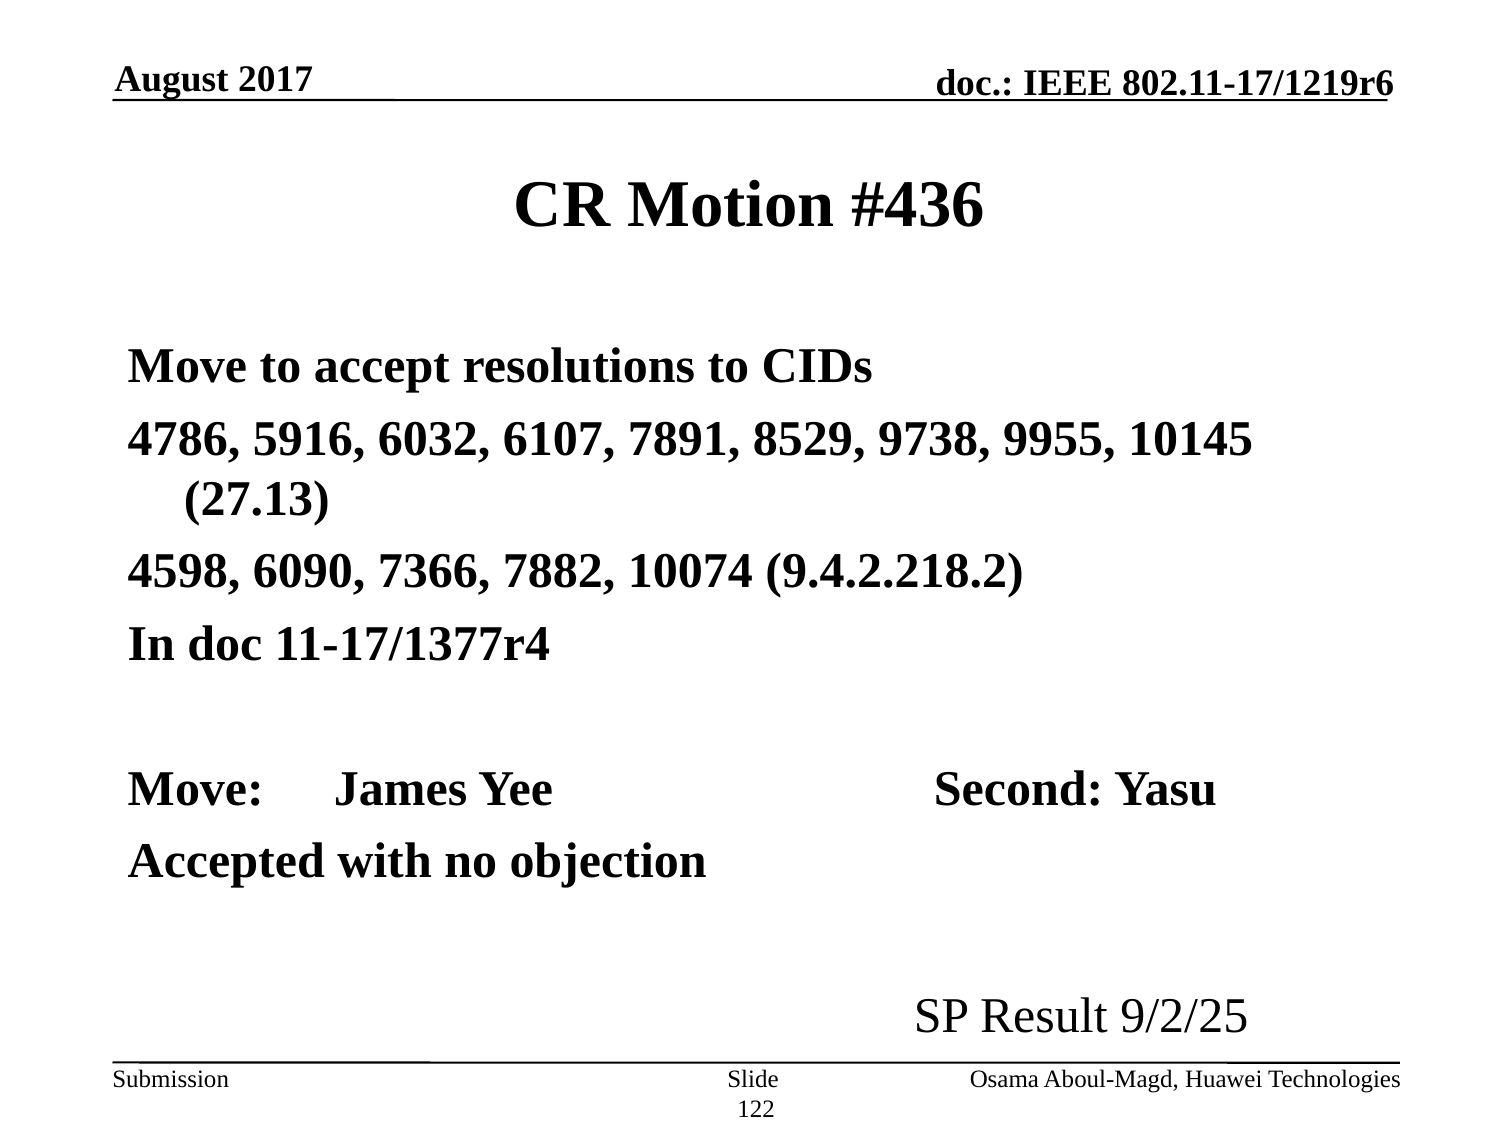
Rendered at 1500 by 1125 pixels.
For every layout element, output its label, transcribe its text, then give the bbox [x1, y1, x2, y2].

title CR Motion #436 [112, 112, 1388, 288]
slide_number Slide 122 [712, 1061, 800, 1123]
footer Osama Aboul-Magd, Huawei Technologies [878, 1061, 1402, 1093]
list Move to accept resolutions to CIDs 4786, 5916, 6032, 6107, 7891, 8529, 9738, 9955, 10145 (27.13) 4598, 6090, 7366, 7882, 10074 (9.4.2.218.2) In doc 11-17/1377r4 Move: James Yee Second: Yasu Accepted with no objection [112, 324, 1388, 1000]
text_box SP Result 9/2/25 [898, 974, 1379, 1050]
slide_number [114, 54, 423, 100]
